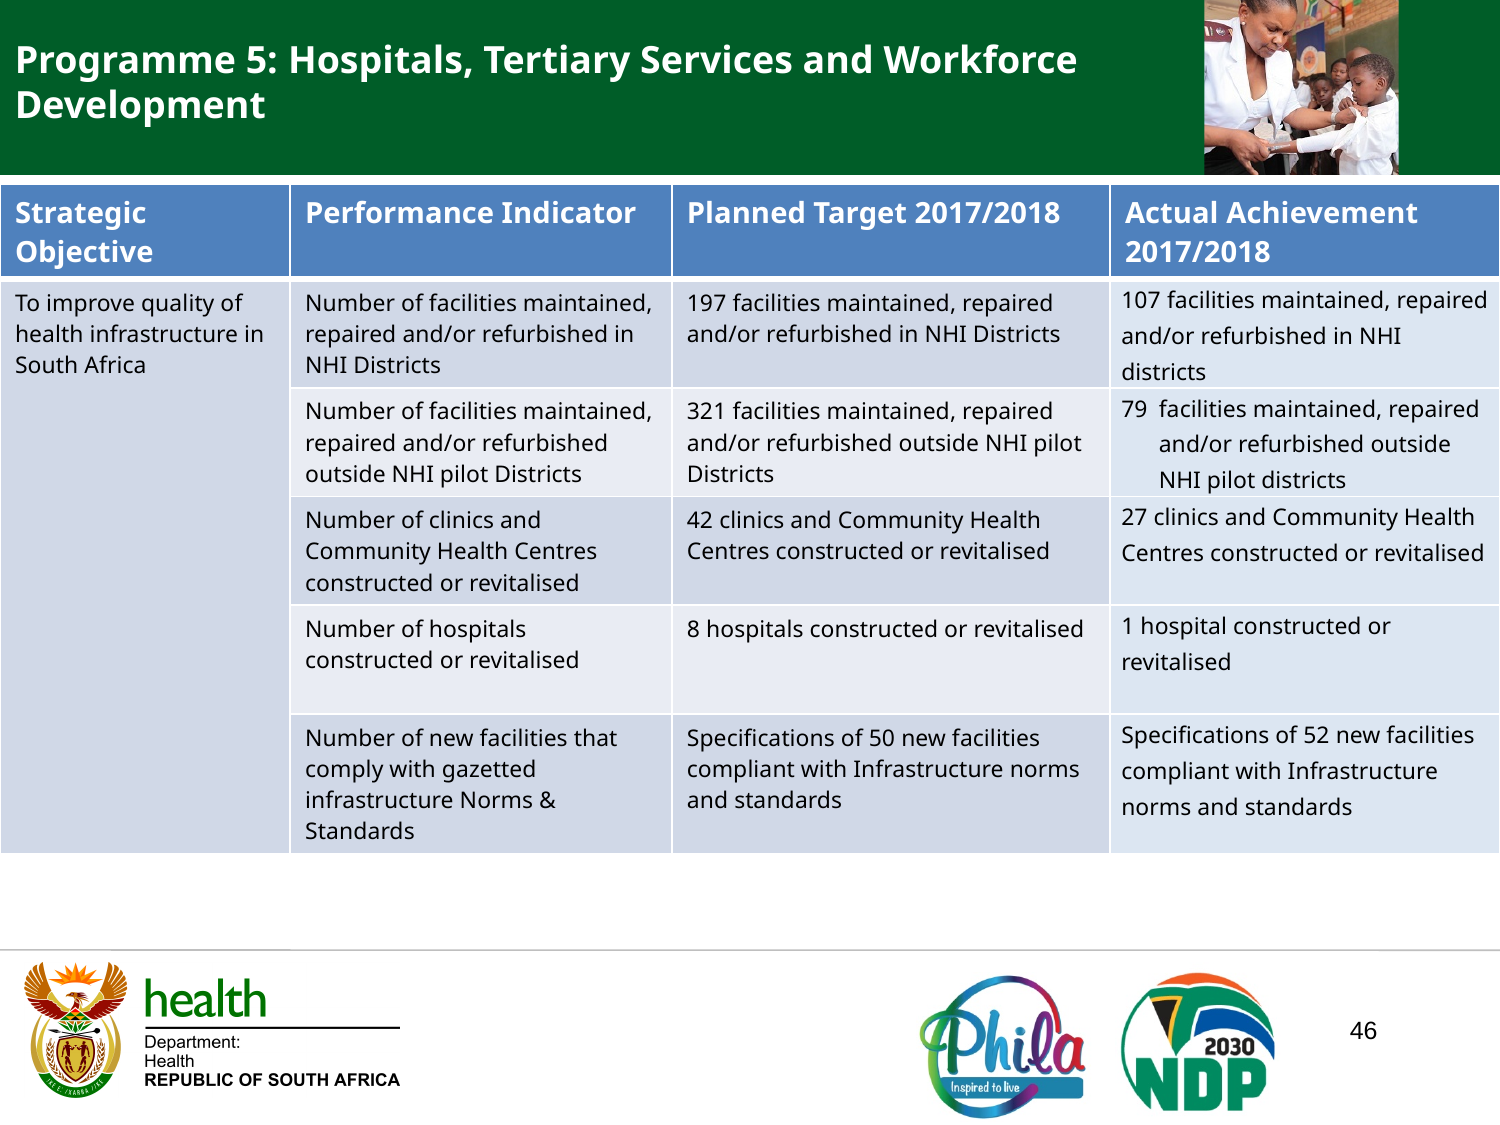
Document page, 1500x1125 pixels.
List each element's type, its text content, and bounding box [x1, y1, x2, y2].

table_cell 1 hospital constructed or revitalised [1111, 606, 1499, 713]
title 46 [620, 1006, 1400, 1125]
picture [24, 962, 400, 1098]
table_cell 321 facilities maintained, repaired and/or refurbished outside NHI pilot Districts [673, 389, 1109, 496]
table_cell 42 clinics and Community Health Centres constructed or revitalised [673, 497, 1109, 604]
table_header Performance Indicator [291, 185, 671, 276]
table_header Actual Achievement 2017/2018 [1111, 185, 1499, 276]
table_cell Number of clinics and Community Health Centres constructed or revitalised [291, 497, 671, 604]
picture [1115, 962, 1290, 1006]
table_cell To improve quality of health infrastructure in South Africa [1, 282, 289, 853]
table_header Strategic Objective [1, 185, 289, 276]
table_header Planned Target 2017/2018 [673, 185, 1109, 276]
table_cell Specifications of 50 new facilities compliant with Infrastructure norms and standards [673, 715, 1109, 853]
table_cell 27 clinics and Community Health Centres constructed or revitalised [1111, 497, 1499, 604]
table_cell facilities maintained, repaired and/or refurbished outside NHI pilot districts [1111, 389, 1499, 496]
table_cell Number of facilities maintained, repaired and/or refurbished in NHI Districts [291, 282, 671, 387]
table_cell Number of hospitals constructed or revitalised [291, 606, 671, 713]
table_cell 197 facilities maintained, repaired and/or refurbished in NHI Districts [673, 282, 1109, 387]
picture [1204, 0, 1399, 175]
table_cell Number of new facilities that comply with gazetted infrastructure Norms & Standards [291, 715, 671, 853]
table_cell 107 facilities maintained, repaired and/or refurbished in NHI districts [1111, 282, 1499, 387]
text_box Programme 5: Hospitals, Tertiary Services and Workforce Development [0, 0, 1188, 151]
table_cell Specifications of 52 new facilities compliant with Infrastructure norms and standards [1111, 715, 1499, 853]
table_cell 8 hospitals constructed or revitalised [673, 606, 1109, 713]
table_cell Number of facilities maintained, repaired and/or refurbished outside NHI pilot Districts [291, 389, 671, 496]
picture [916, 972, 1092, 1006]
